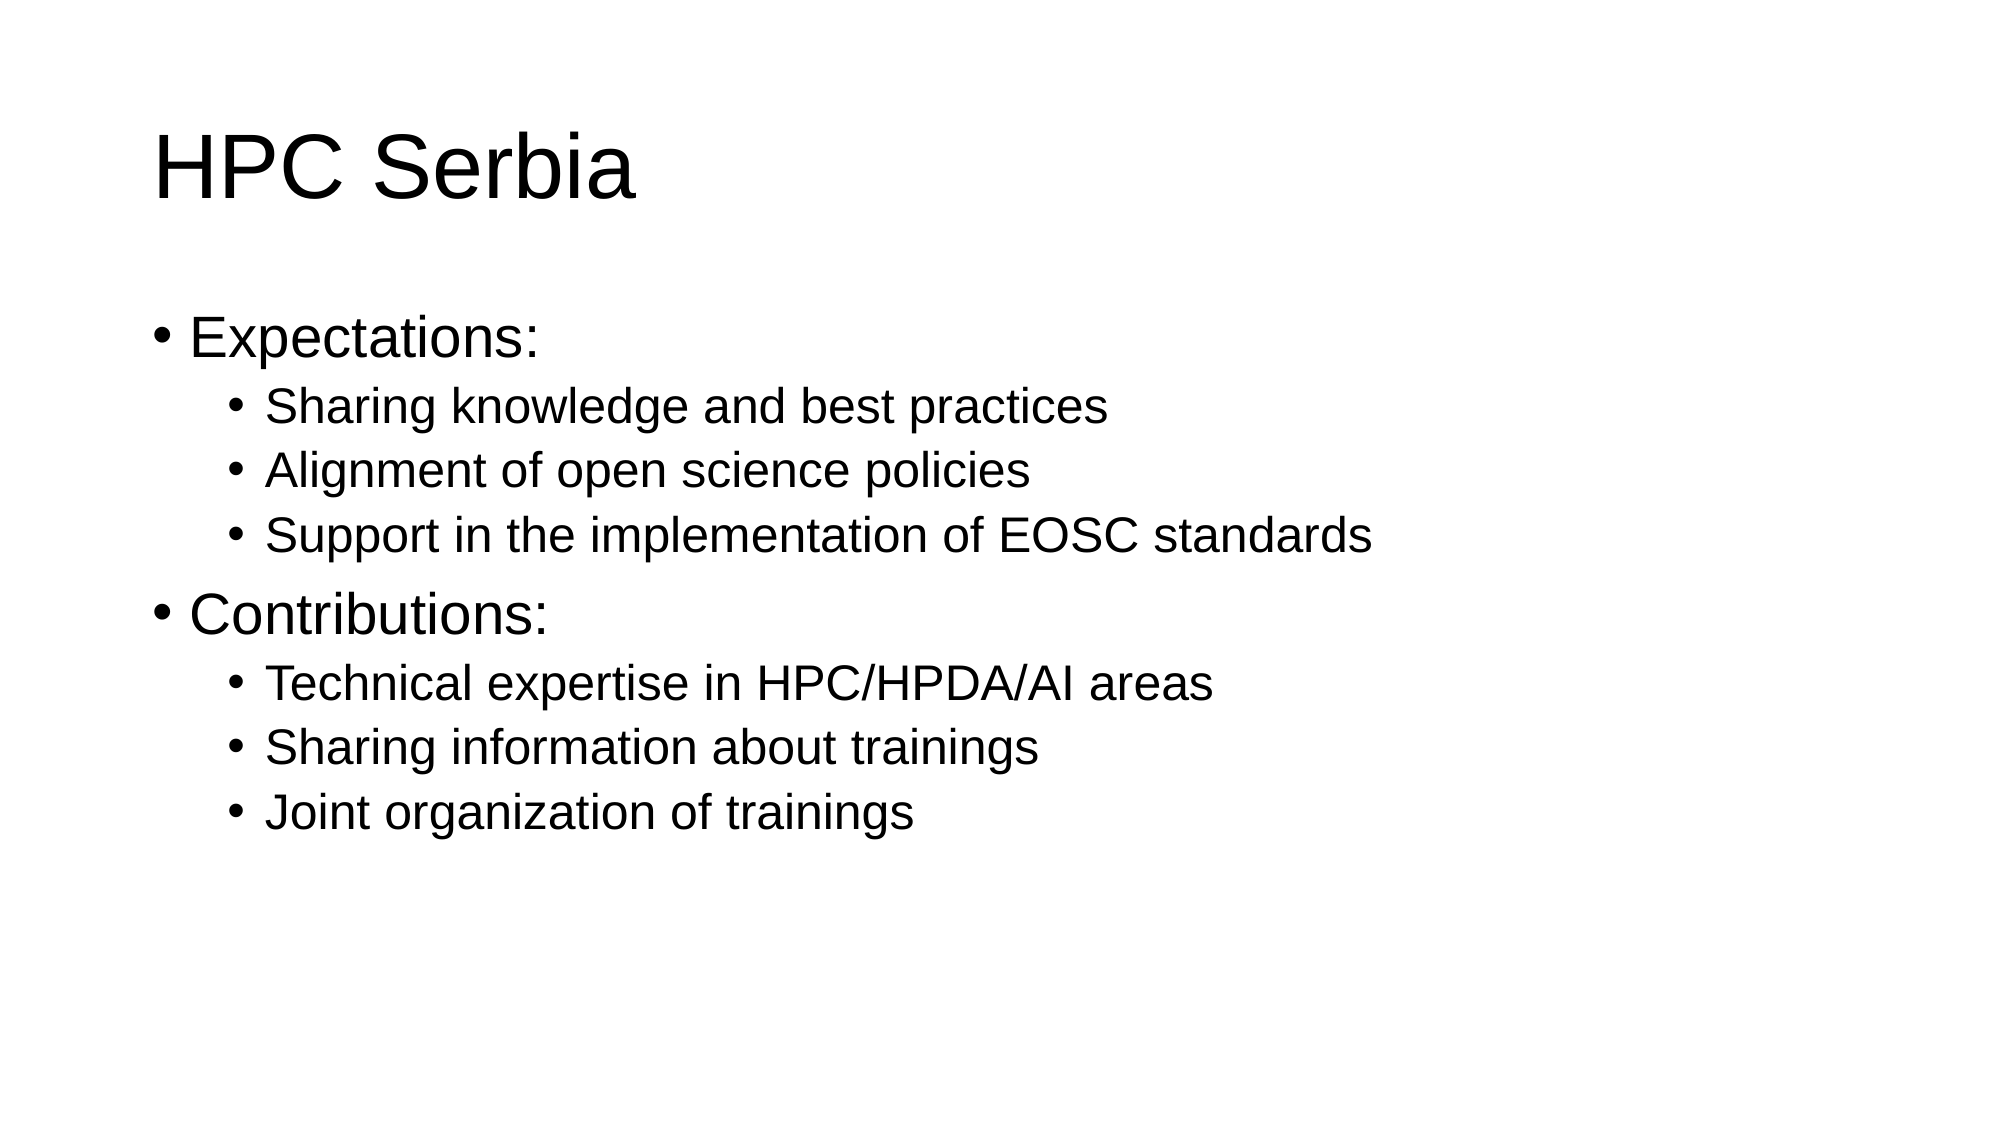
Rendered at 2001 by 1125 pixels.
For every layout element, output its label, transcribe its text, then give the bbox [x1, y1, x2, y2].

list Expectations: Sharing knowledge and best practices Alignment of open science policies Support in the implementation of EOSC standards Contributions: Technical expertise in HPC/HPDA/AI areas Sharing information about trainings Joint organization of trainings [137, 299, 1863, 1014]
title HPC Serbia [137, 59, 1863, 278]
